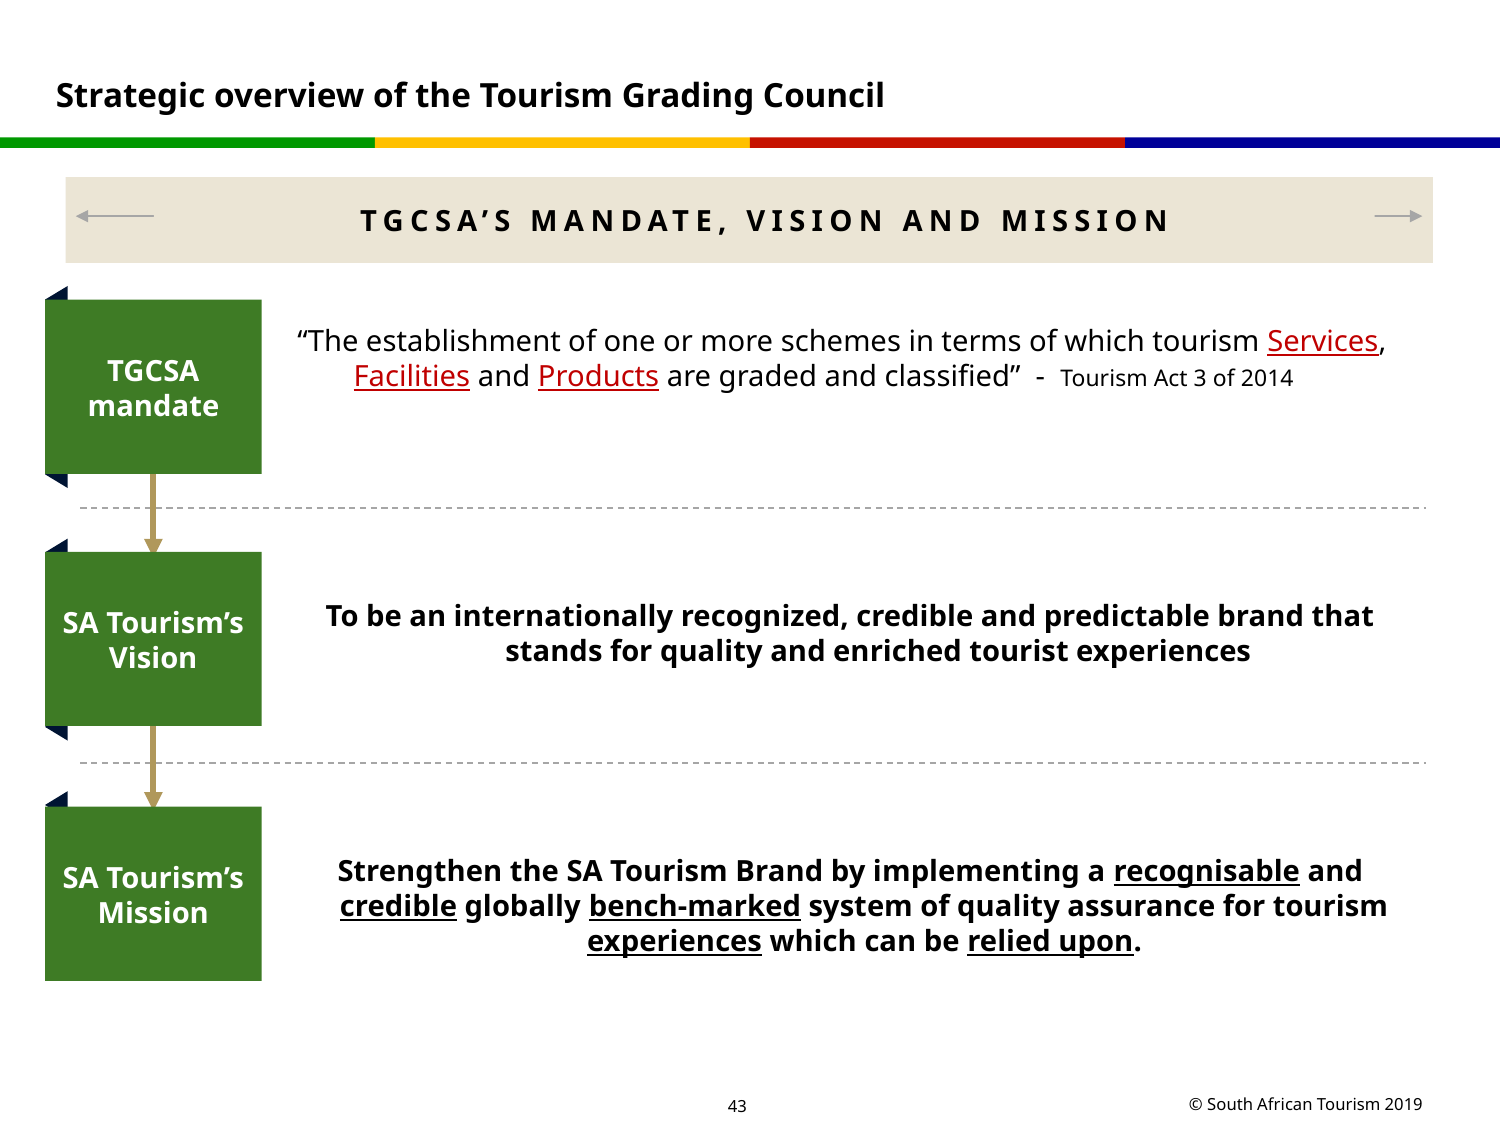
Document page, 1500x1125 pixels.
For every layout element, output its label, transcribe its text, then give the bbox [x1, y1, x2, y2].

text_box [64, 175, 1435, 265]
text_box [44, 536, 70, 550]
text_box SA Tourism’s Mission [43, 804, 264, 983]
text_box Strategic overview of the Tourism Grading Council [41, 66, 1426, 121]
text_box [42, 726, 70, 743]
text_box [43, 284, 70, 298]
text_box Strengthen the SA Tourism Brand by implementing a recognisable and credible globally bench-marked system of quality assurance for tourism experiences which can be relied upon. [282, 844, 1419, 965]
text_box [42, 789, 70, 806]
text_box TGCSA’S MANDATE, VISION AND MISSION [153, 225, 1375, 241]
text_box “The establishment of one or more schemes in terms of which tourism Services, Facilities and Products are graded and classified” - Tourism Act 3 of 2014 [282, 315, 1419, 400]
text_box [43, 476, 70, 490]
text_box TGCSA mandate [43, 298, 264, 476]
text_box TGCSA’S MANDATE, VISION AND MISSION [153, 199, 1375, 215]
text_box SA Tourism’s Vision [43, 550, 264, 728]
text_box To be an internationally recognized, credible and predictable brand that stands for quality and enriched tourist experiences [282, 589, 1419, 675]
